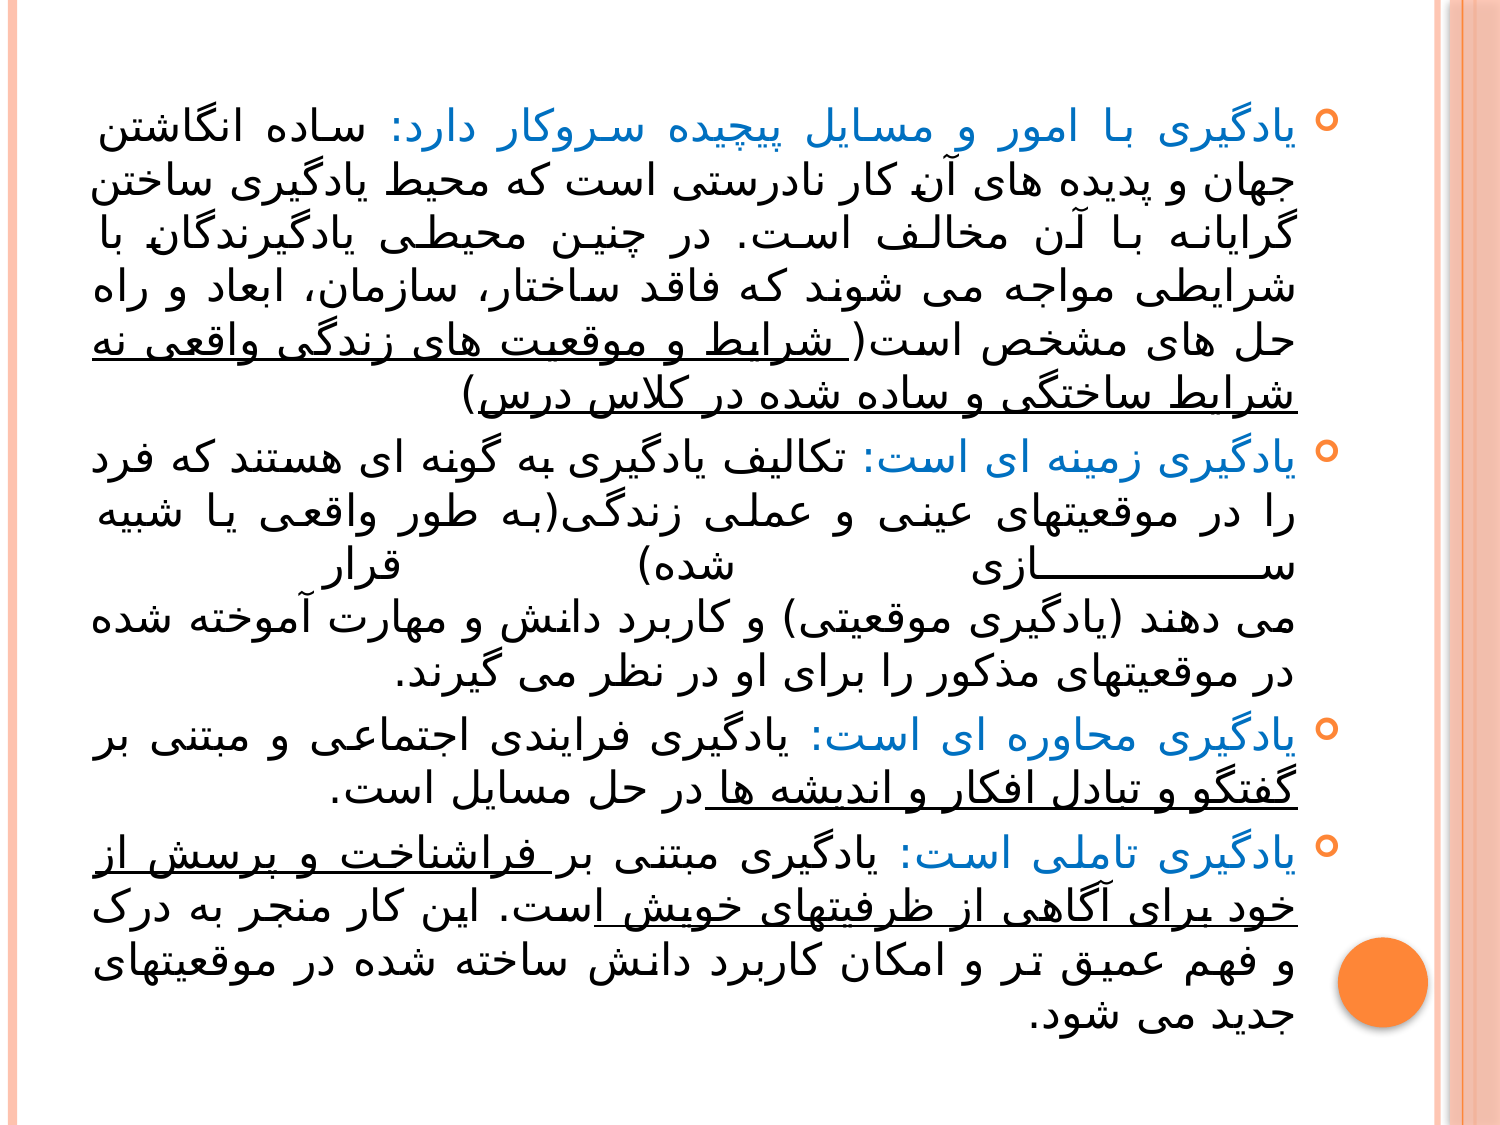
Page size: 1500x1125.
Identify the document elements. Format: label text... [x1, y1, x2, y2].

list یادگیری با امور و مسایل پیچیده سروکار دارد: ساده انگاشتن جهان و پدیده های آن کار نادرستی است که محیط یادگیری ساختن گرایانه با آن مخالف است. در چنین محیطی یادگیرندگان با شرایطی مواجه می شوند که فاقد ساختار، سازمان، ابعاد و راه حل های مشخص است( شرایط و موقعیت های زندگی واقعی نه شرایط ساختگی و ساده شده در کلاس درس) یادگیری زمینه ای است: تکالیف یادگیری به گونه ای هستند که فرد را در موقعیتهای عینی و عملی زندگی(به طور واقعی یا شبیه سازی شده) قرار می دهند (یادگیری موقعیتی) و کاربرد دانش و مهارت آموخته شده در موقعیتهای مذکور را برای او در نظر می گیرند. یادگیری محاوره ای است: یادگیری فرایندی اجتماعی و مبتنی بر گفتگو و تبادل افکار و اندیشه ها در حل مسایل است. یادگیری تاملی است: یادگیری مبتنی بر فراشناخت و پرسش از خود برای آگاهی از ظرفیتهای خویش است. این کار منجر به درک و فهم عمیق تر و امکان کاربرد دانش ساخته شده در موقعیتهای جدید می شود. [75, 90, 1353, 1062]
